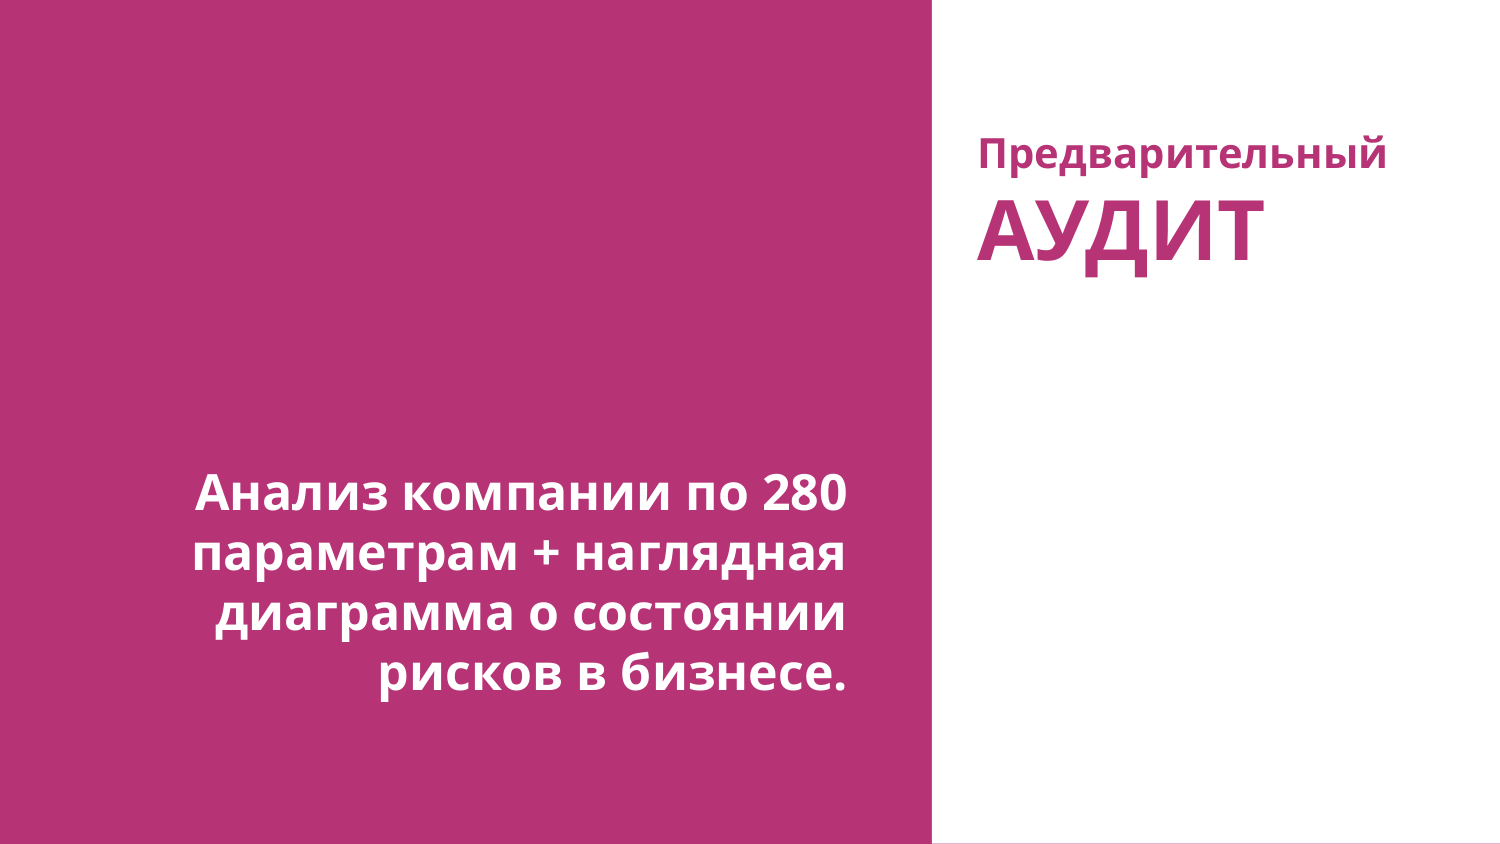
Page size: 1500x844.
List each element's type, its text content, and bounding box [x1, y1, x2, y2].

title Анализ компании по 280 параметрам + наглядная диаграмма о состоянии рисков в бизнесе. [123, 540, 863, 775]
subtitle Предварительный АУДИТ [962, 55, 1483, 292]
